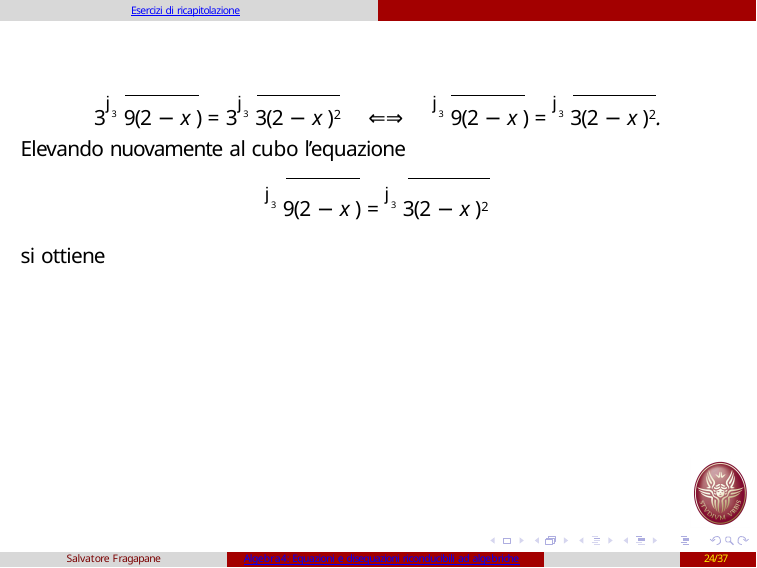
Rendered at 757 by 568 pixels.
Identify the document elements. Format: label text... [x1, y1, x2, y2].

text_box 24/37 [702, 552, 734, 565]
footer Algebra4: Equazioni e disequazioni riconducibili ad algebriche [241, 552, 530, 568]
picture [690, 458, 750, 528]
slide_number Salvatore Fragapane [64, 552, 163, 568]
text_box [680, 551, 756, 567]
text_box 3j3 9(2 − x ) = 3j3 3(2 − x )2 ⇐⇒ j3 9(2 − x ) = j3 3(2 − x )2. [92, 91, 664, 132]
text_box [0, 551, 226, 567]
text_box Esercizi di ricapitolazione [128, 3, 250, 19]
text_box [544, 551, 680, 567]
text_box Elevando nuovamente al cubo l’equazione j3 9(2 − x ) = j3 3(2 − x )2 si ottiene [18, 136, 492, 268]
text_box [377, 0, 756, 21]
text_box [226, 551, 544, 567]
